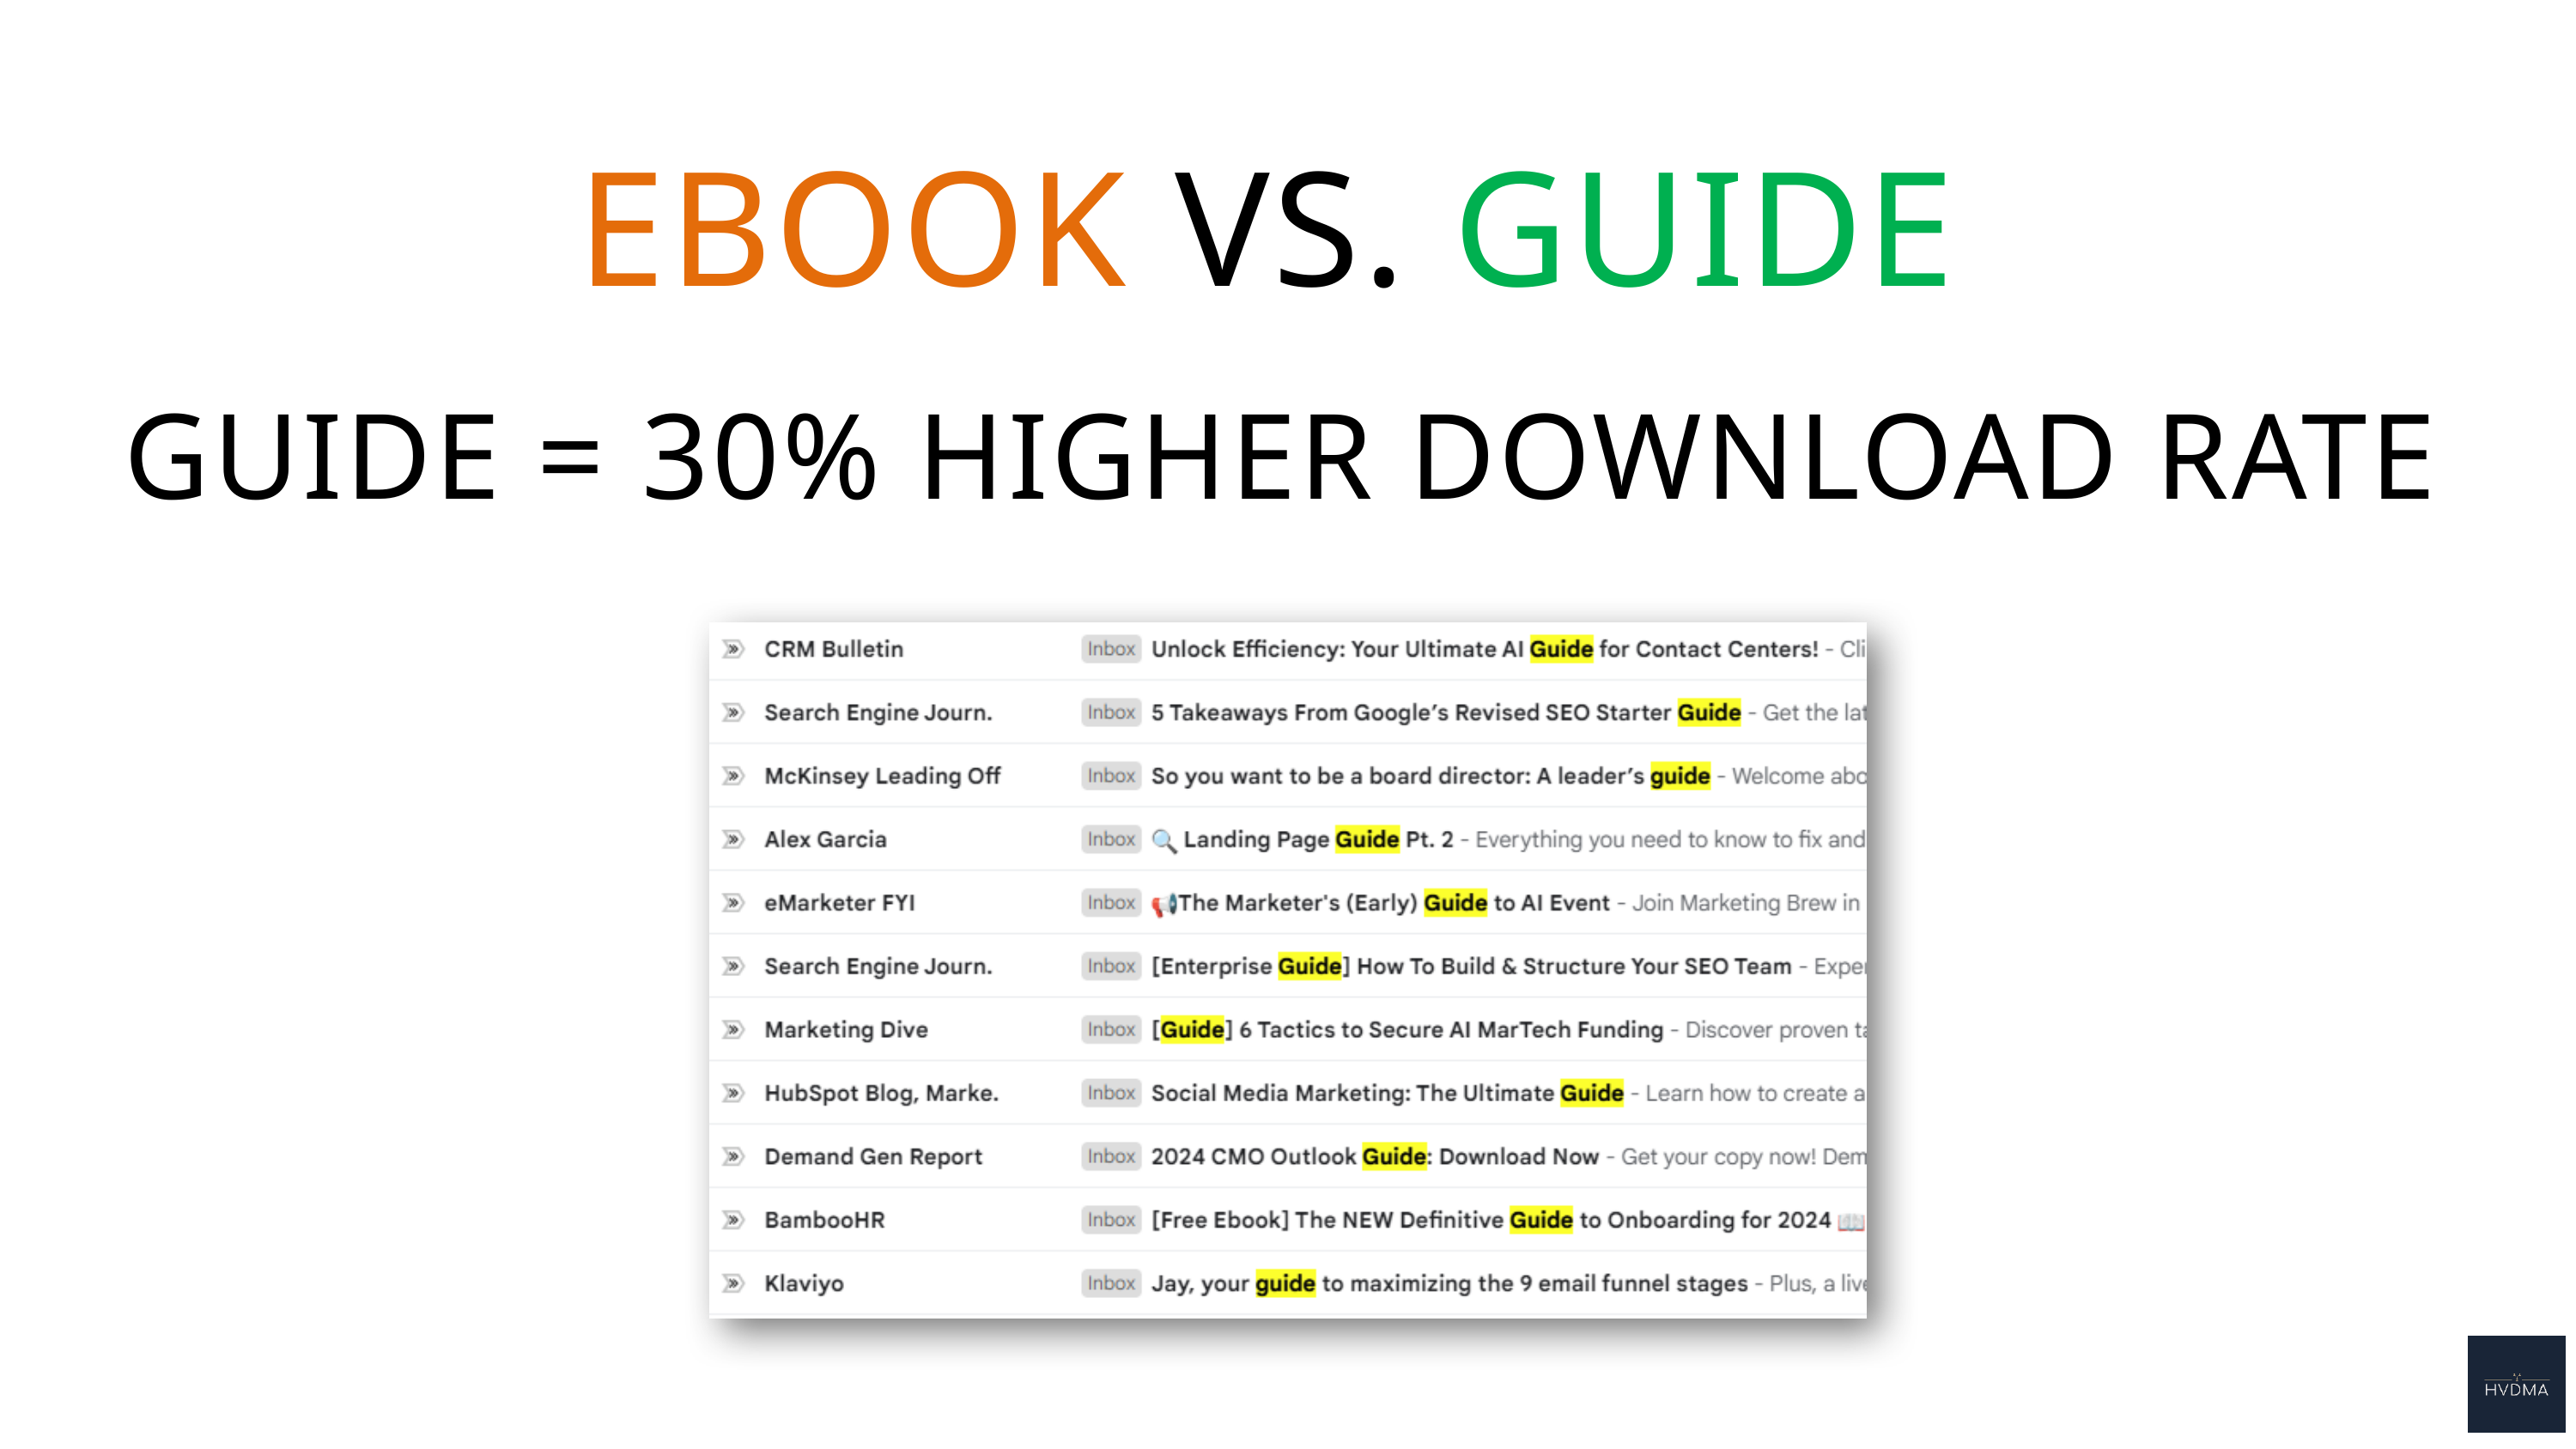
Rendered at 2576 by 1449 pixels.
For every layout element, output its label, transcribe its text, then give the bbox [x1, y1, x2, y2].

picture [2468, 1336, 2566, 1433]
text_box EBOOK VS. GUIDE [386, 128, 2147, 318]
text_box GUIDE = 30% HIGHER DOWNLOAD RATE [0, 380, 2576, 523]
picture [708, 621, 1868, 1319]
